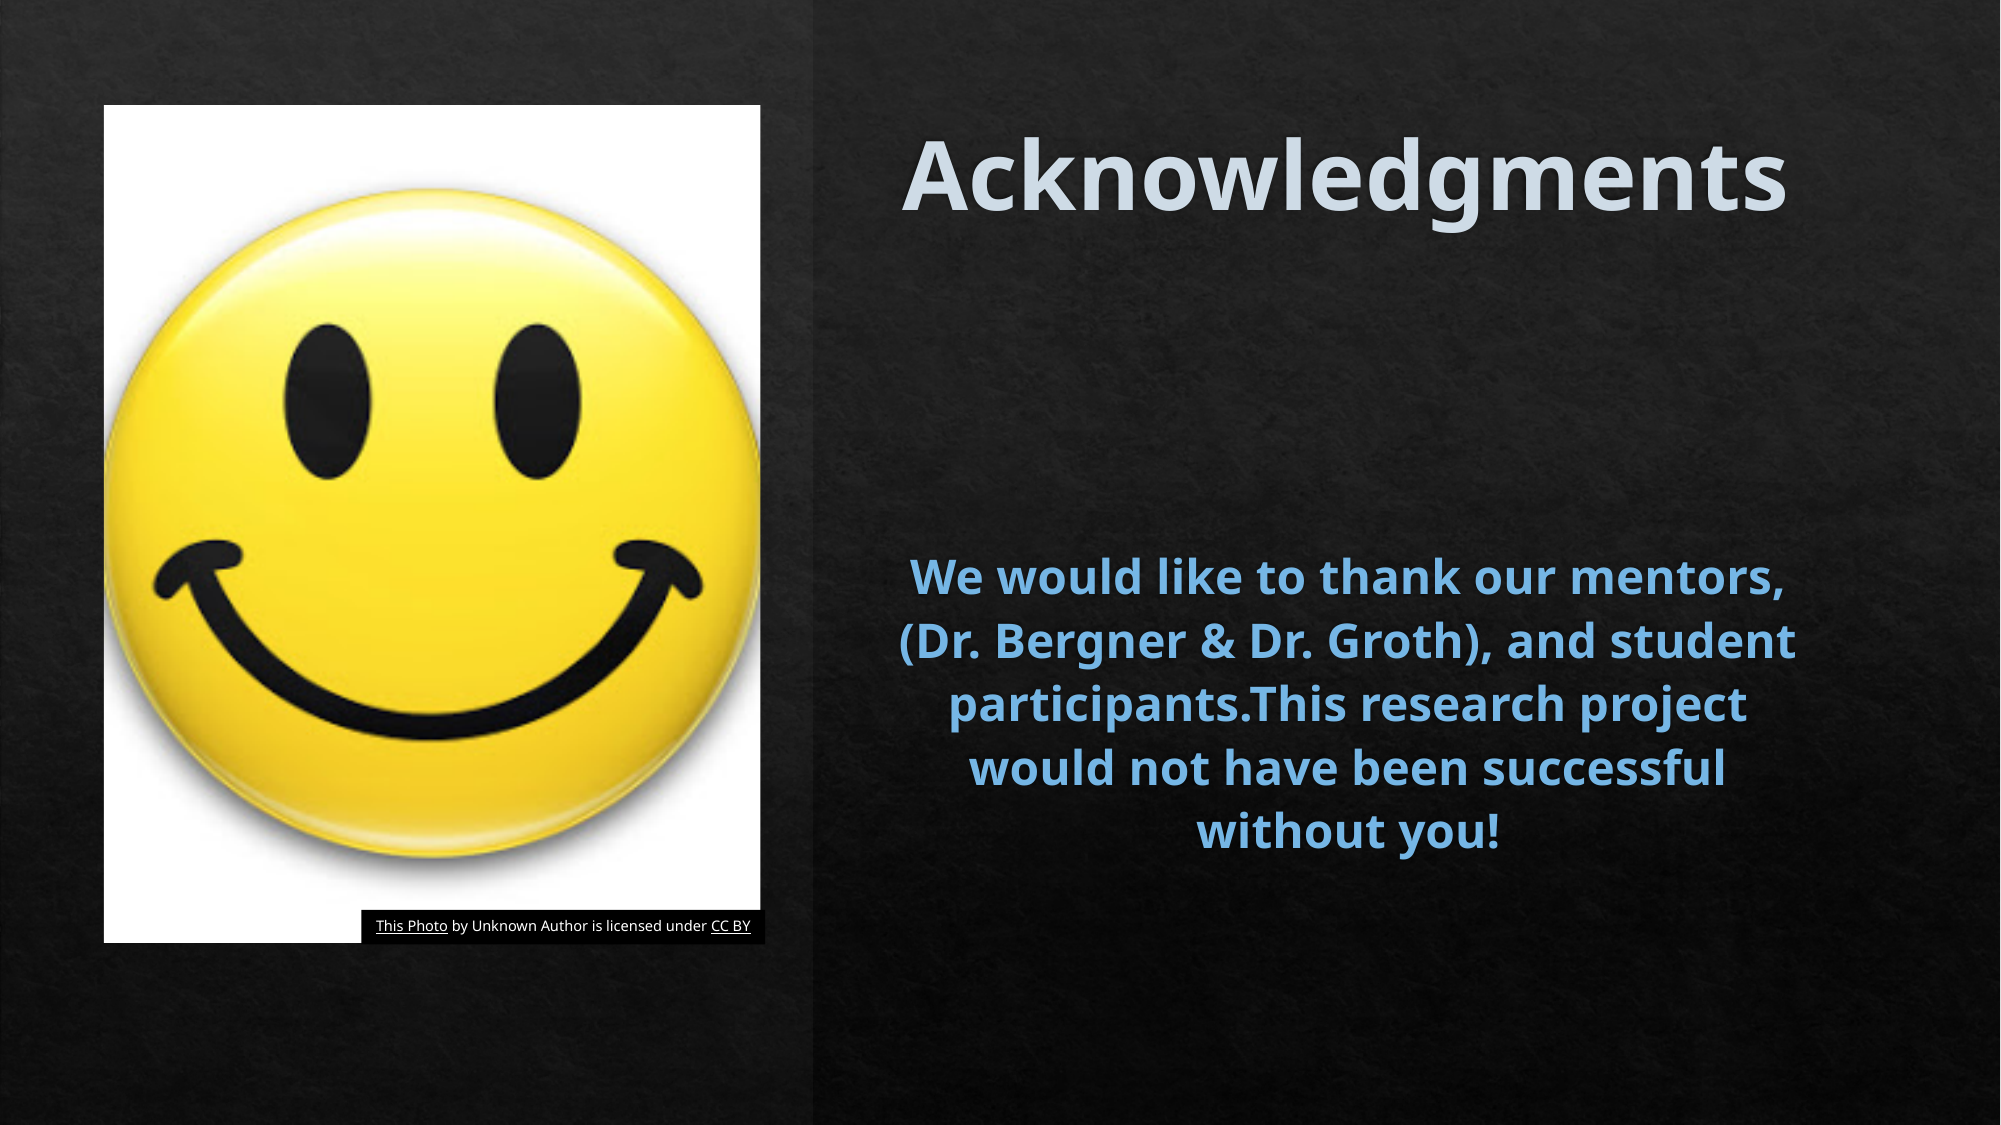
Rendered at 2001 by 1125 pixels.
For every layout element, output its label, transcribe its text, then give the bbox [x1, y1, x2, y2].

text_box [820, 0, 2000, 1125]
list We would like to thank our mentors, (Dr. Bergner & Dr. Groth), and student participants.This research project would not have been successful without you! [866, 299, 1825, 935]
title Acknowledgments [866, 99, 1825, 260]
picture [0, 0, 814, 1125]
